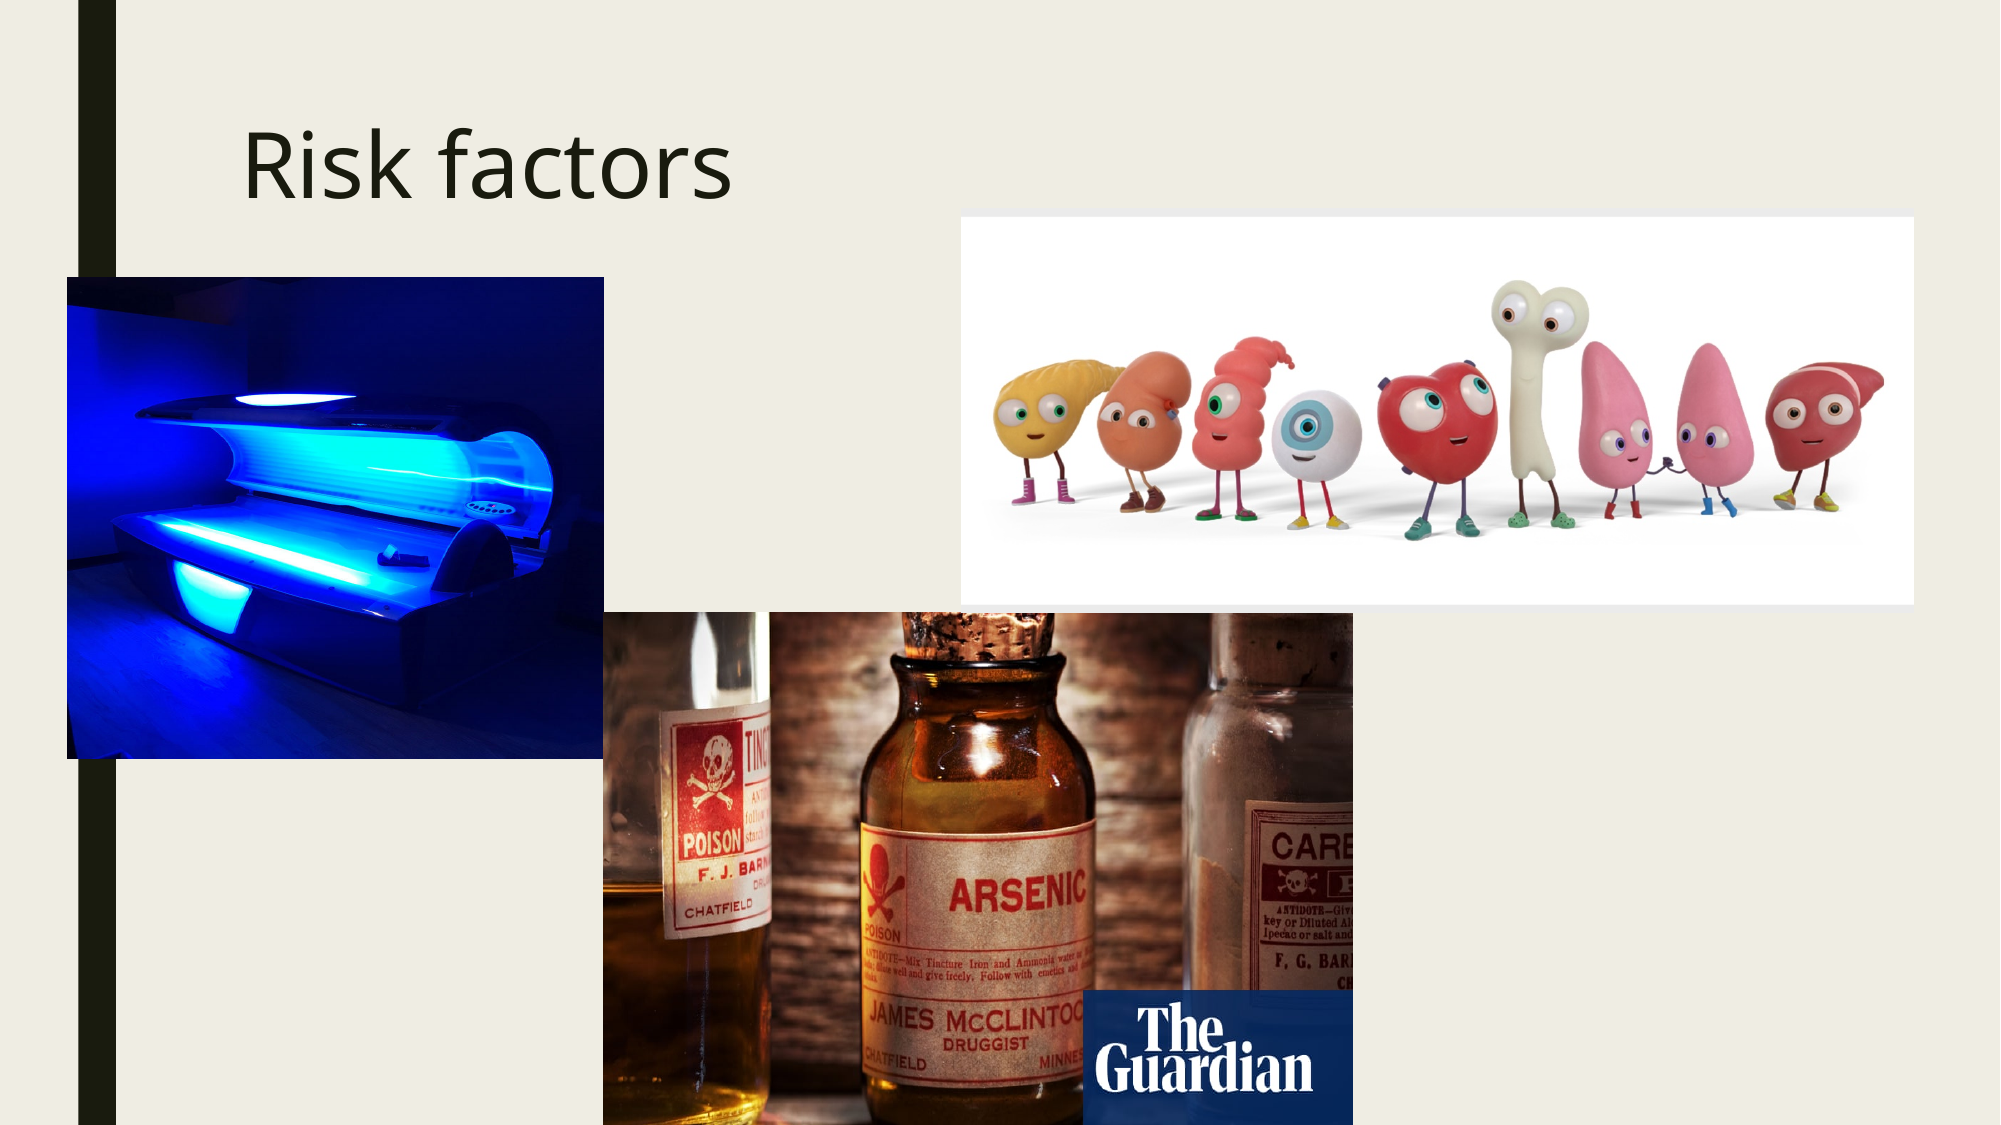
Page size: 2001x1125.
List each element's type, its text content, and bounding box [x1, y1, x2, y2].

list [67, 277, 604, 759]
picture [603, 208, 1914, 1125]
title Risk factors [225, 112, 1800, 357]
